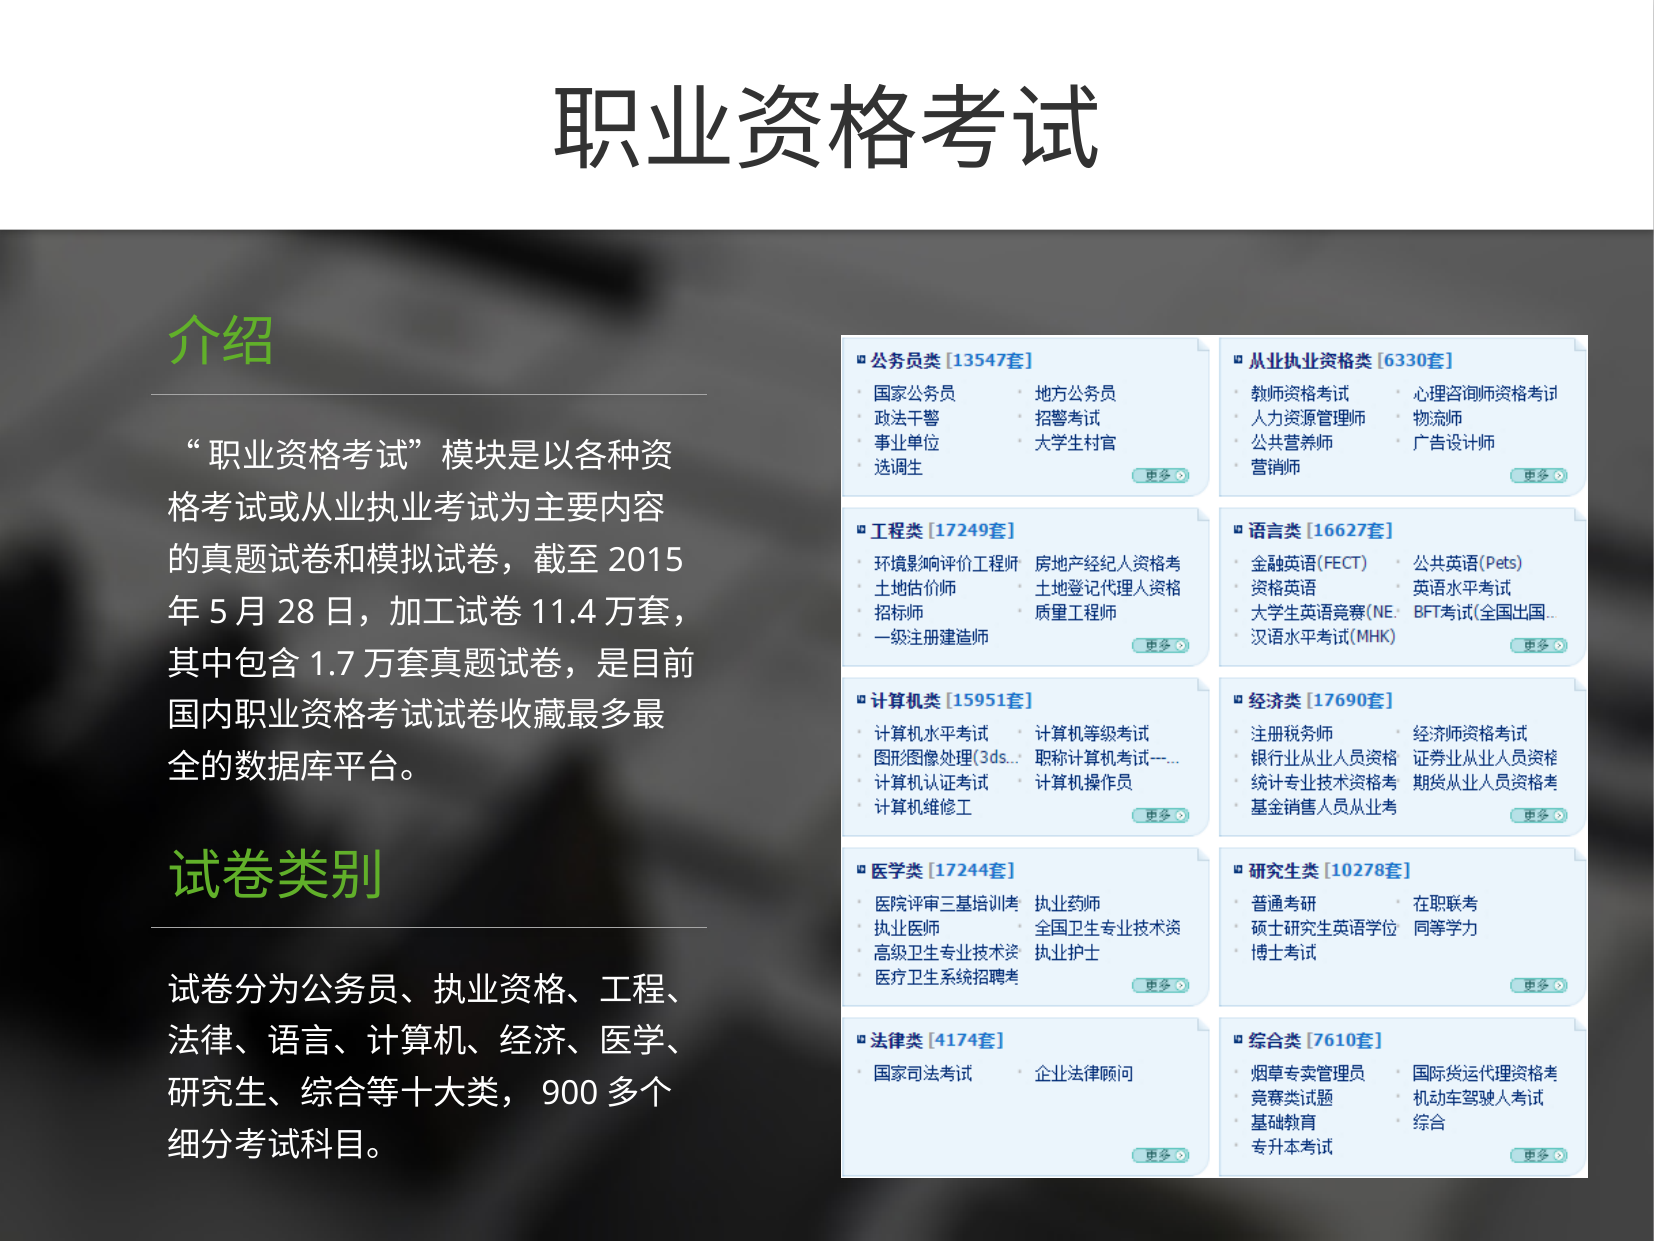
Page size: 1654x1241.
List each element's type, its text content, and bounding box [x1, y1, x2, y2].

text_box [150, 831, 716, 1171]
picture [0, 230, 1654, 1241]
text_box 职业资格考试 [534, 61, 1119, 189]
text_box [0, 0, 1654, 230]
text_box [150, 298, 716, 799]
